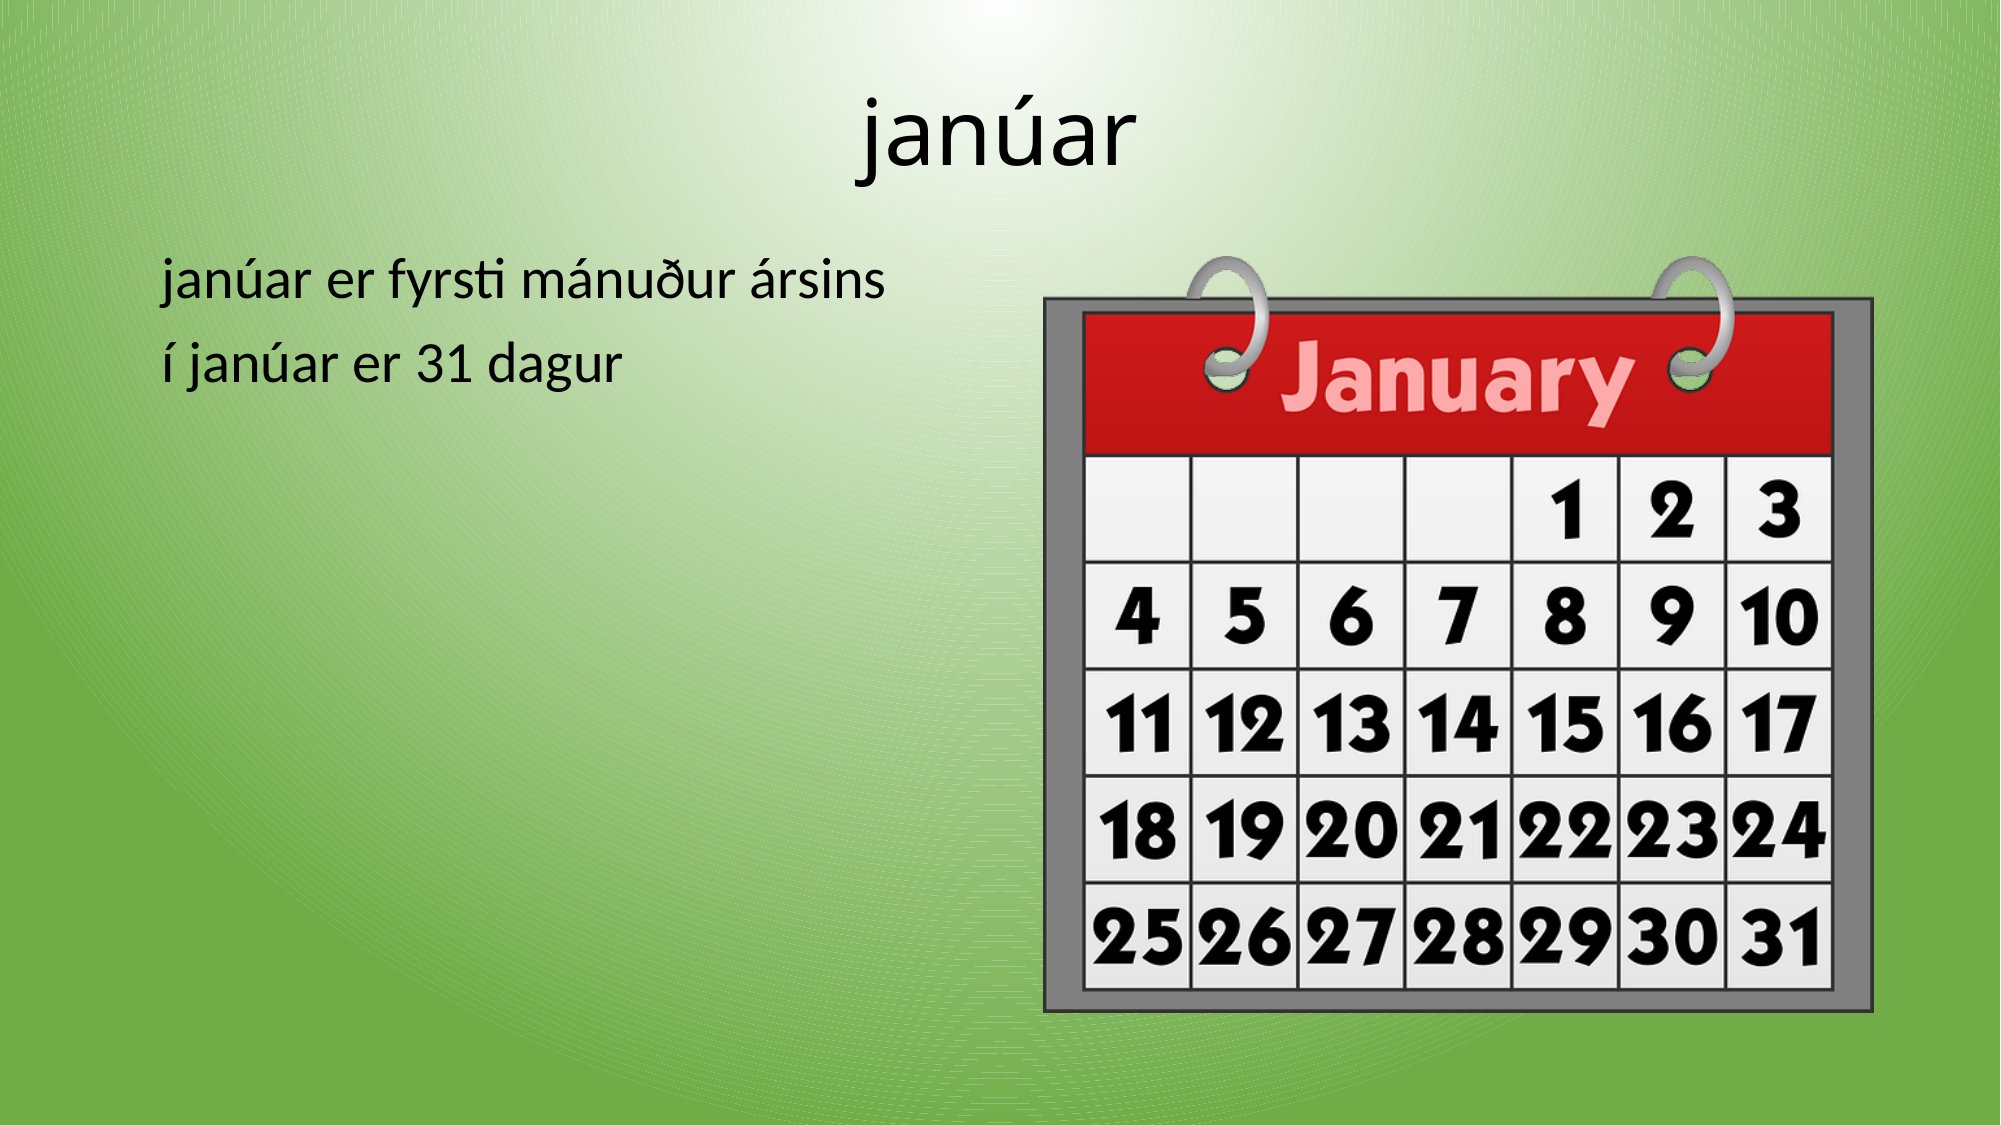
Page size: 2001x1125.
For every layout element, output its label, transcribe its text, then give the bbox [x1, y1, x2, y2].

title janúar [137, 59, 1863, 212]
text_box janúar er fyrsti mánuður ársins í janúar er 31 dagur [146, 240, 1872, 405]
picture [1043, 256, 1874, 1013]
